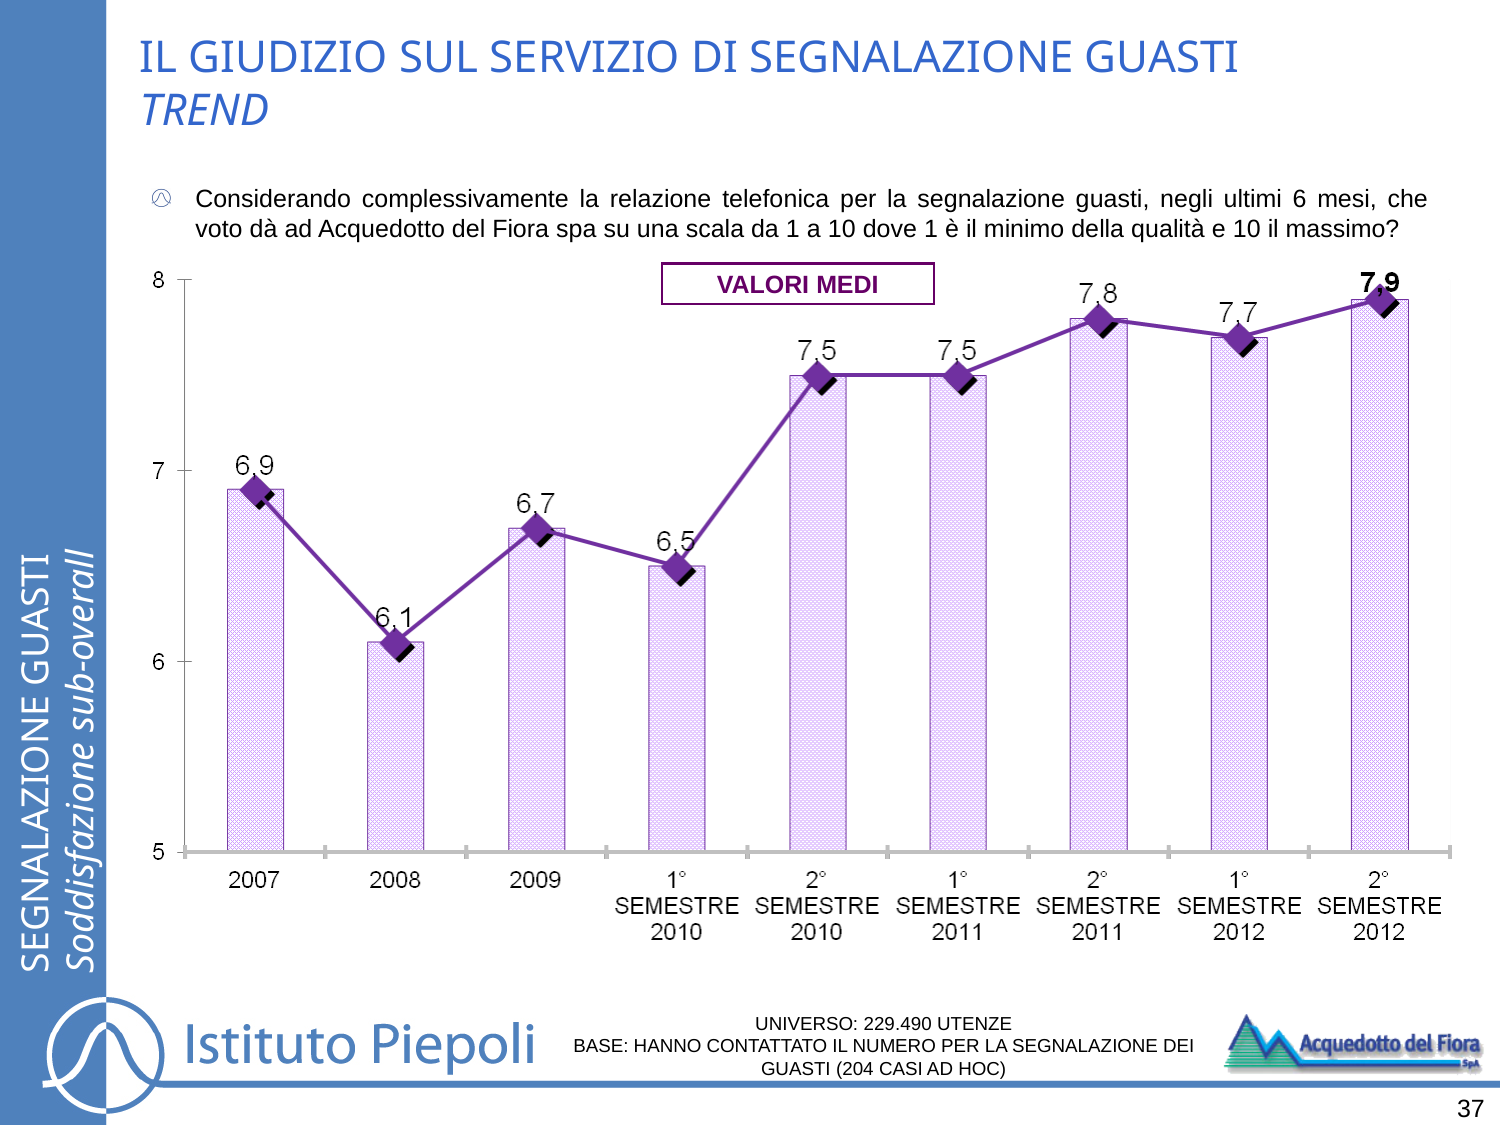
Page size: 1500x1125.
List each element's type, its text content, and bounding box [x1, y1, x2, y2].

text_box UNIVERSO: 229.490 UTENZE BASE: HANNO CONTATTATO IL NUMERO PER LA SEGNALAZIONE DEI GUASTI (204 CASI AD HOC) [548, 1003, 1219, 1087]
slide_number 37 [1292, 1089, 1500, 1125]
text_box SEGNALAZIONE GUASTI Soddisfazione sub-overall [3, 12, 109, 988]
picture [0, 0, 1500, 1125]
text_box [141, 253, 1462, 966]
text_box IL GIUDIZIO SUL SERVIZIO DI SEGNALAZIONE GUASTI TREND [124, 21, 1471, 209]
text_box Considerando complessivamente la relazione telefonica per la segnalazione guasti, negli ultimi 6 mesi, che voto dà ad Acquedotto del Fiora spa su una scala da 1 a 10 dove 1 è il minimo della qualità e 10 il massimo? [123, 162, 1459, 263]
